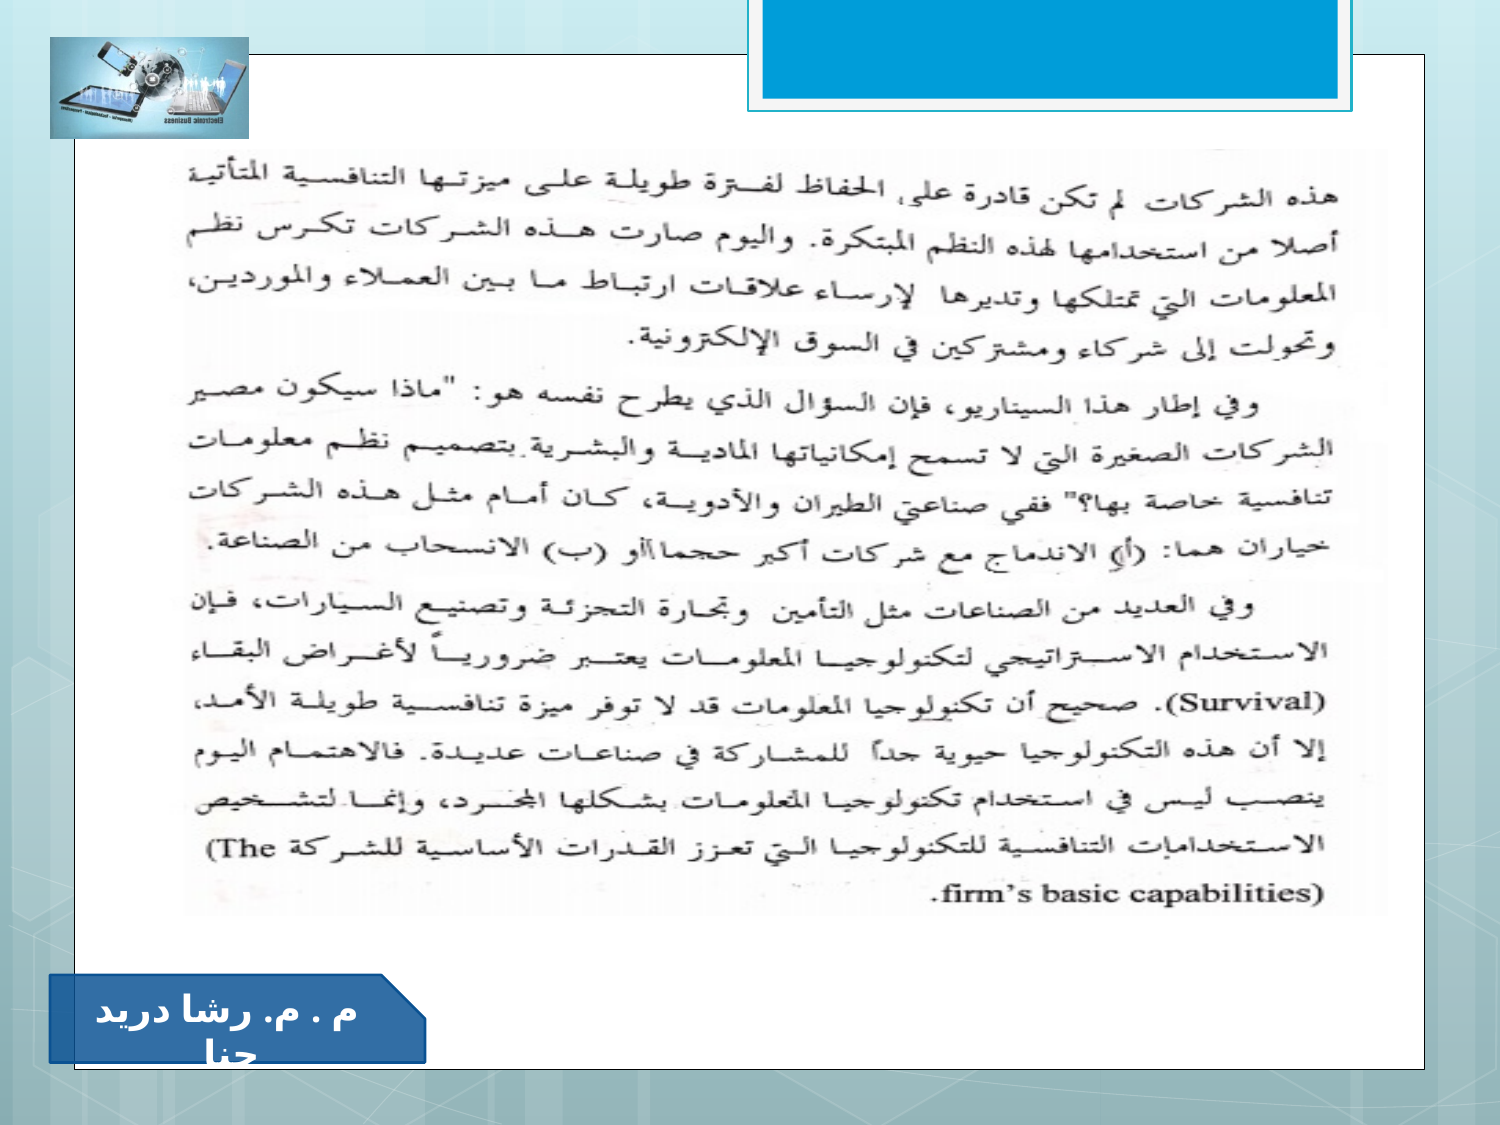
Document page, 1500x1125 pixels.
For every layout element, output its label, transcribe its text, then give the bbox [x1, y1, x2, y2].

text_box م . م. رشا دريد حنا [48, 973, 427, 1064]
picture [49, 37, 249, 140]
picture [148, 149, 1388, 916]
